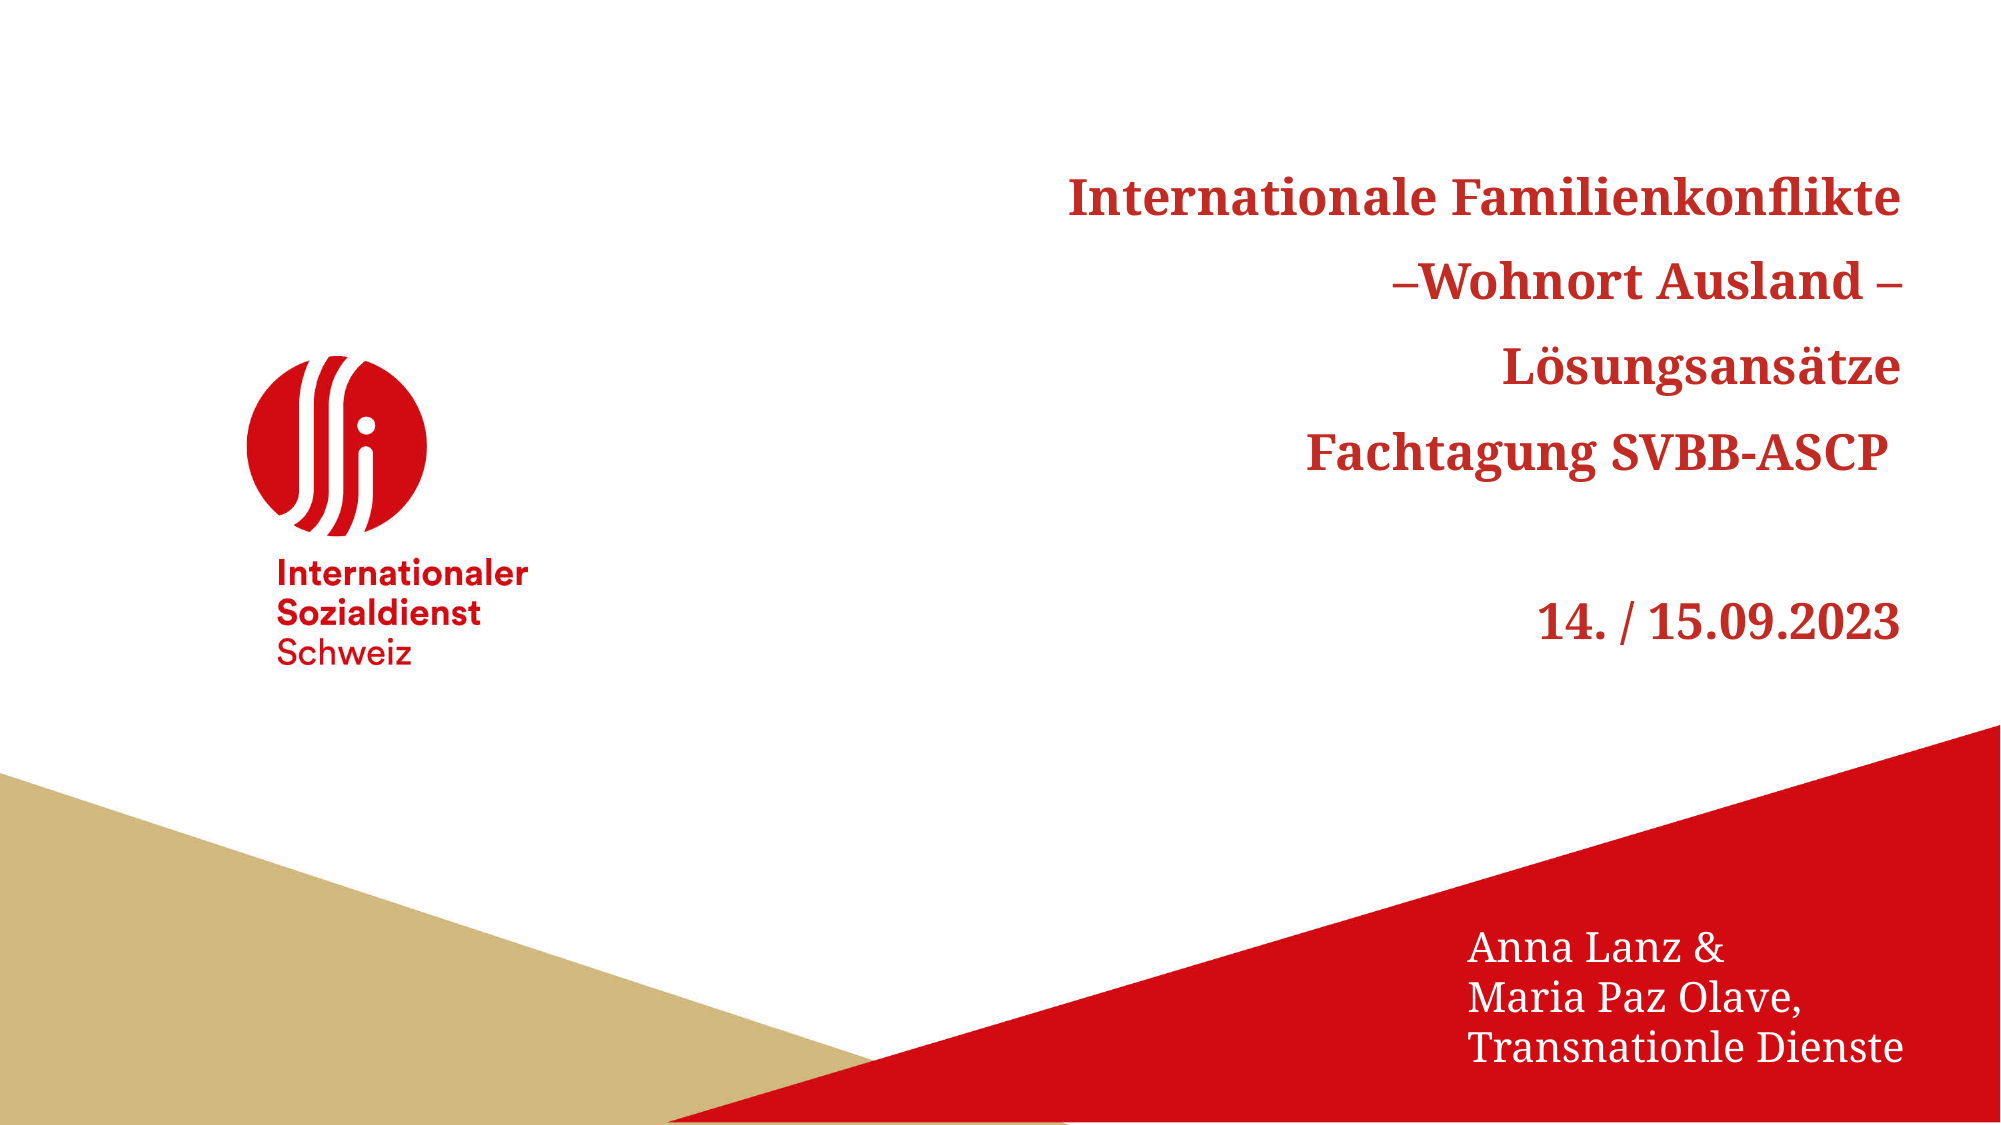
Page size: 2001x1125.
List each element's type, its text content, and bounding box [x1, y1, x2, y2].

picture [0, 0, 2001, 1125]
text_box Internationale Familienkonflikte –Wohnort Ausland – Lösungsansätze Fachtagung SVBB-ASCP 14. / 15.09.2023 [624, 157, 1918, 771]
text_box Anna Lanz & Maria Paz Olave, Transnationle Dienste [1452, 912, 2000, 1123]
